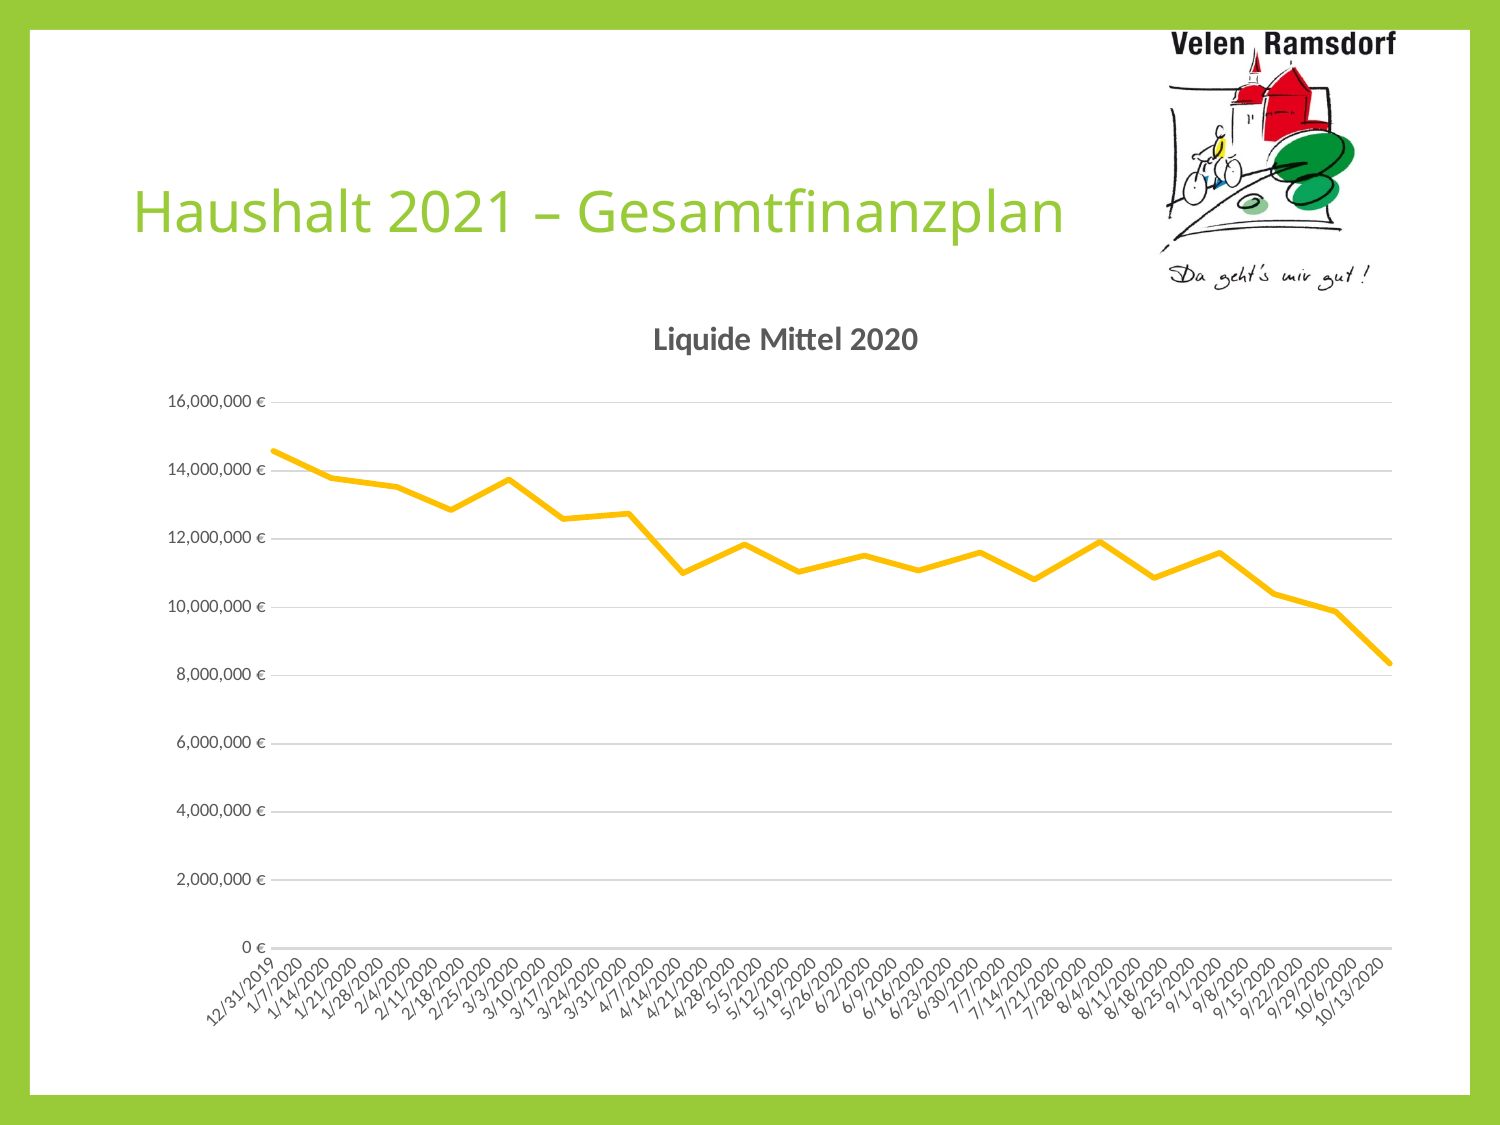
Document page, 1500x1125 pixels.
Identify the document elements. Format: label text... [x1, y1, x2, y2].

title Haushalt 2021 – Gesamtfinanzplan [117, 168, 1118, 239]
picture [1128, 30, 1396, 239]
chart [141, 302, 1418, 1048]
text_box [29, 239, 1500, 315]
text_box [0, 39, 1368, 115]
